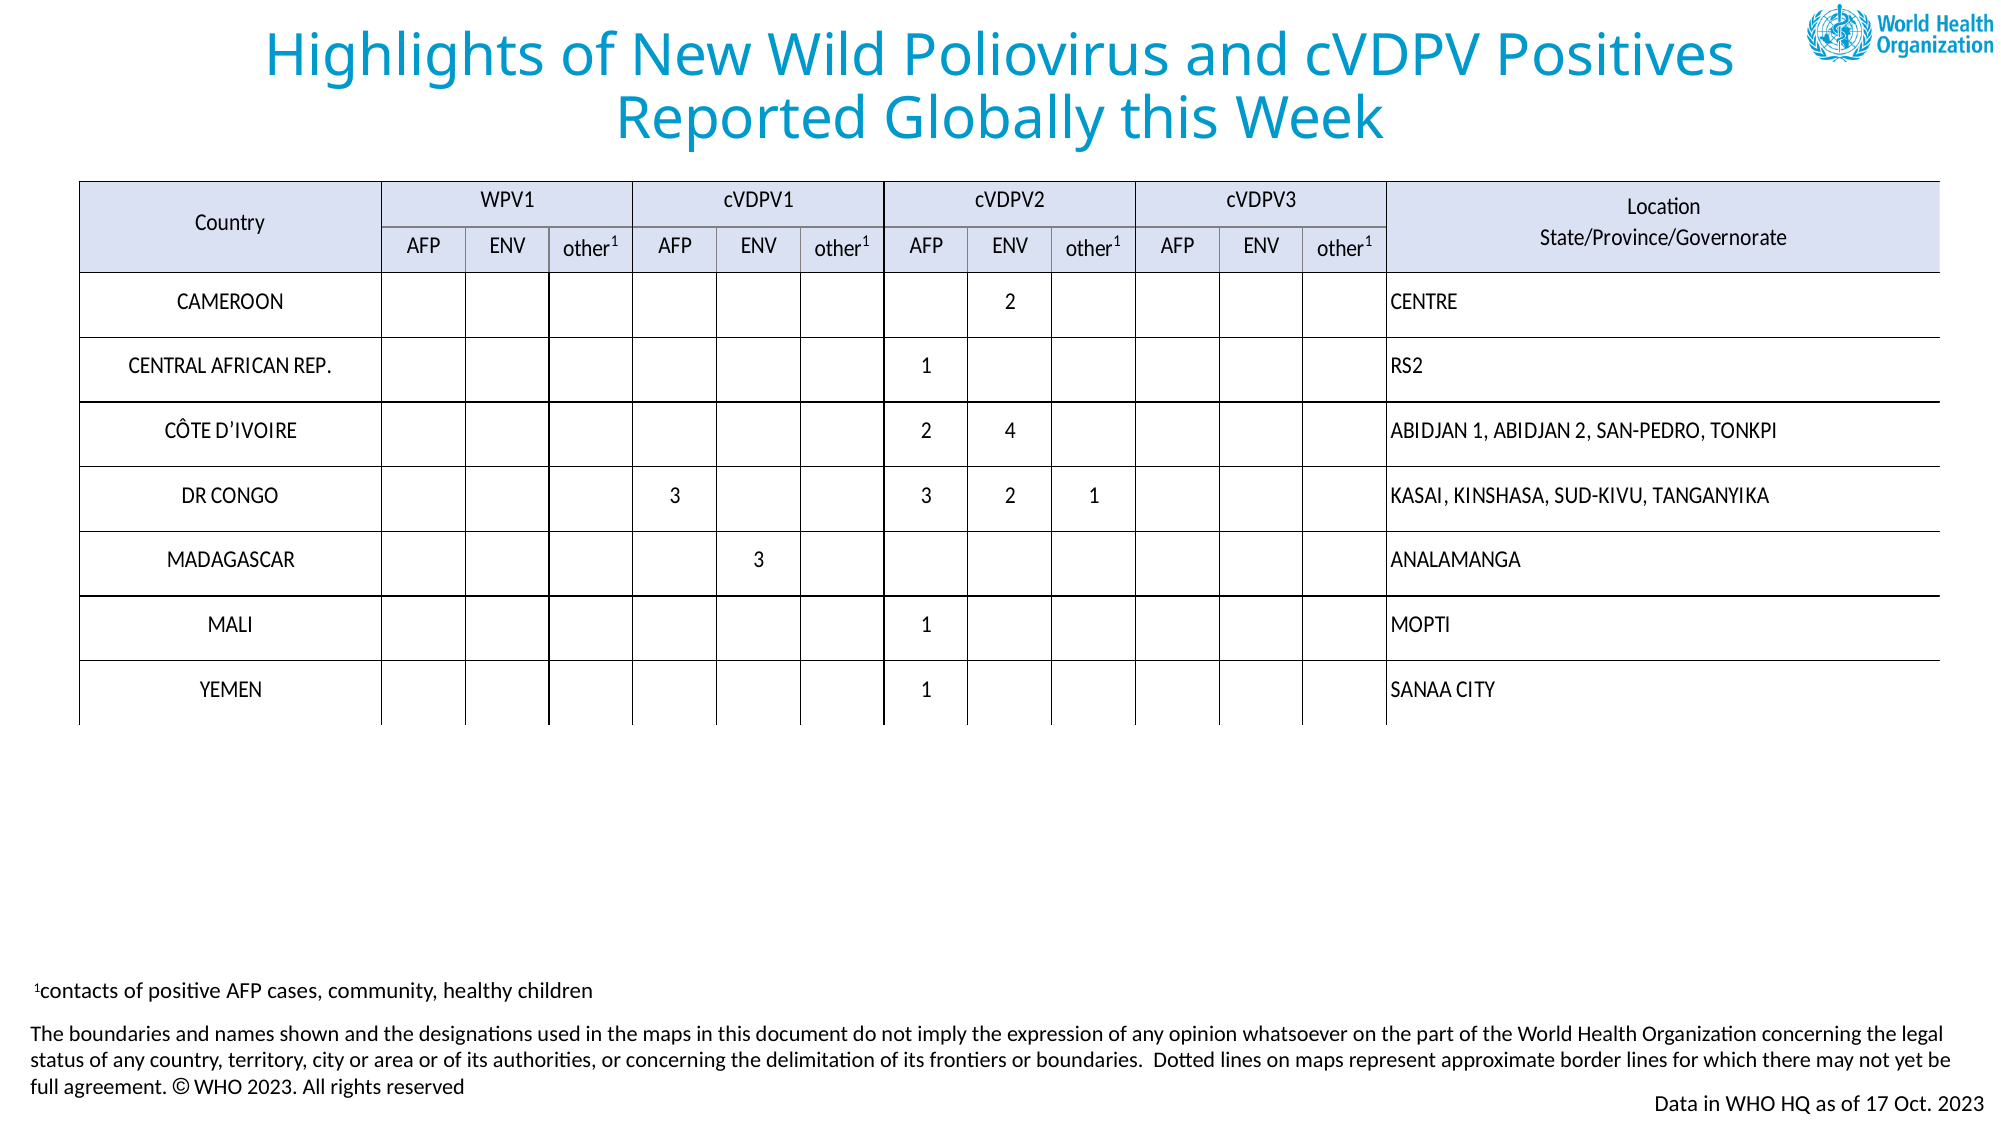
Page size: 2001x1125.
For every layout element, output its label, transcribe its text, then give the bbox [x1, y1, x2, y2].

picture [1807, 4, 1993, 62]
text_box The boundaries and names shown and the designations used in the maps in this document do not imply the expression of any opinion whatsoever on the part of the World Health Organization concerning the legal status of any country, territory, city or area or of its authorities, or concerning the delimitation of its frontiers or boundaries. Dotted lines on maps represent approximate border lines for which there may not yet be full agreement.  WHO 2023. All rights reserved [15, 1011, 1977, 1107]
text_box Data in WHO HQ as of 17 Oct. 2023 [1545, 1076, 2000, 1125]
text_box Highlights of New Wild Poliovirus and cVDPV Positives Reported Globally this Week [0, 0, 2000, 176]
picture [78, 180, 1941, 727]
picture [1807, 40, 1833, 62]
text_box 1contacts of positive AFP cases, community, healthy children [18, 968, 610, 1011]
